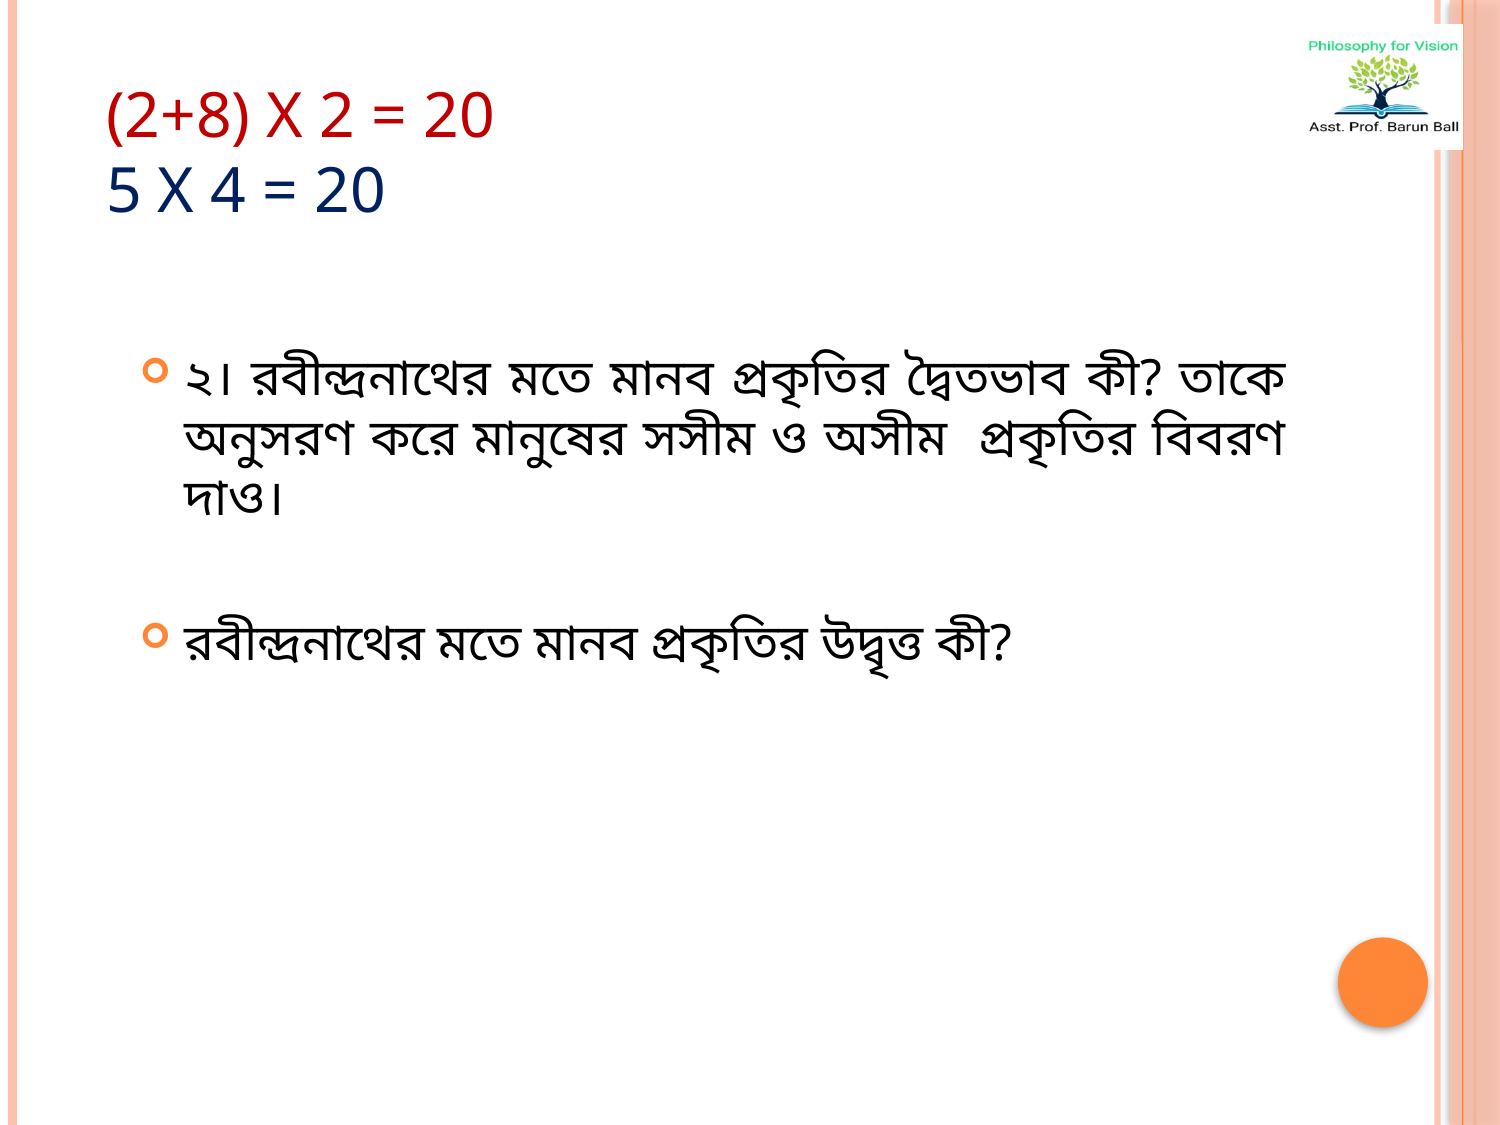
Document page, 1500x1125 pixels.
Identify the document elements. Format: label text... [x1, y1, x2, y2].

picture [1299, 24, 1463, 151]
list ২। রবীন্দ্রনাথের মতে মানব প্রকৃতির দ্বৈতভাব কী? তাকে অনুসরণ করে মানুষের সসীম ও অসীম প্রকৃতির বিবরণ দাও। রবীন্দ্রনাথের মতে মানব প্রকৃতির উদ্বৃত্ত কী? [125, 337, 1301, 1013]
title (2+8) X 2 = 20 5 X 4 = 20 [75, 45, 1300, 233]
